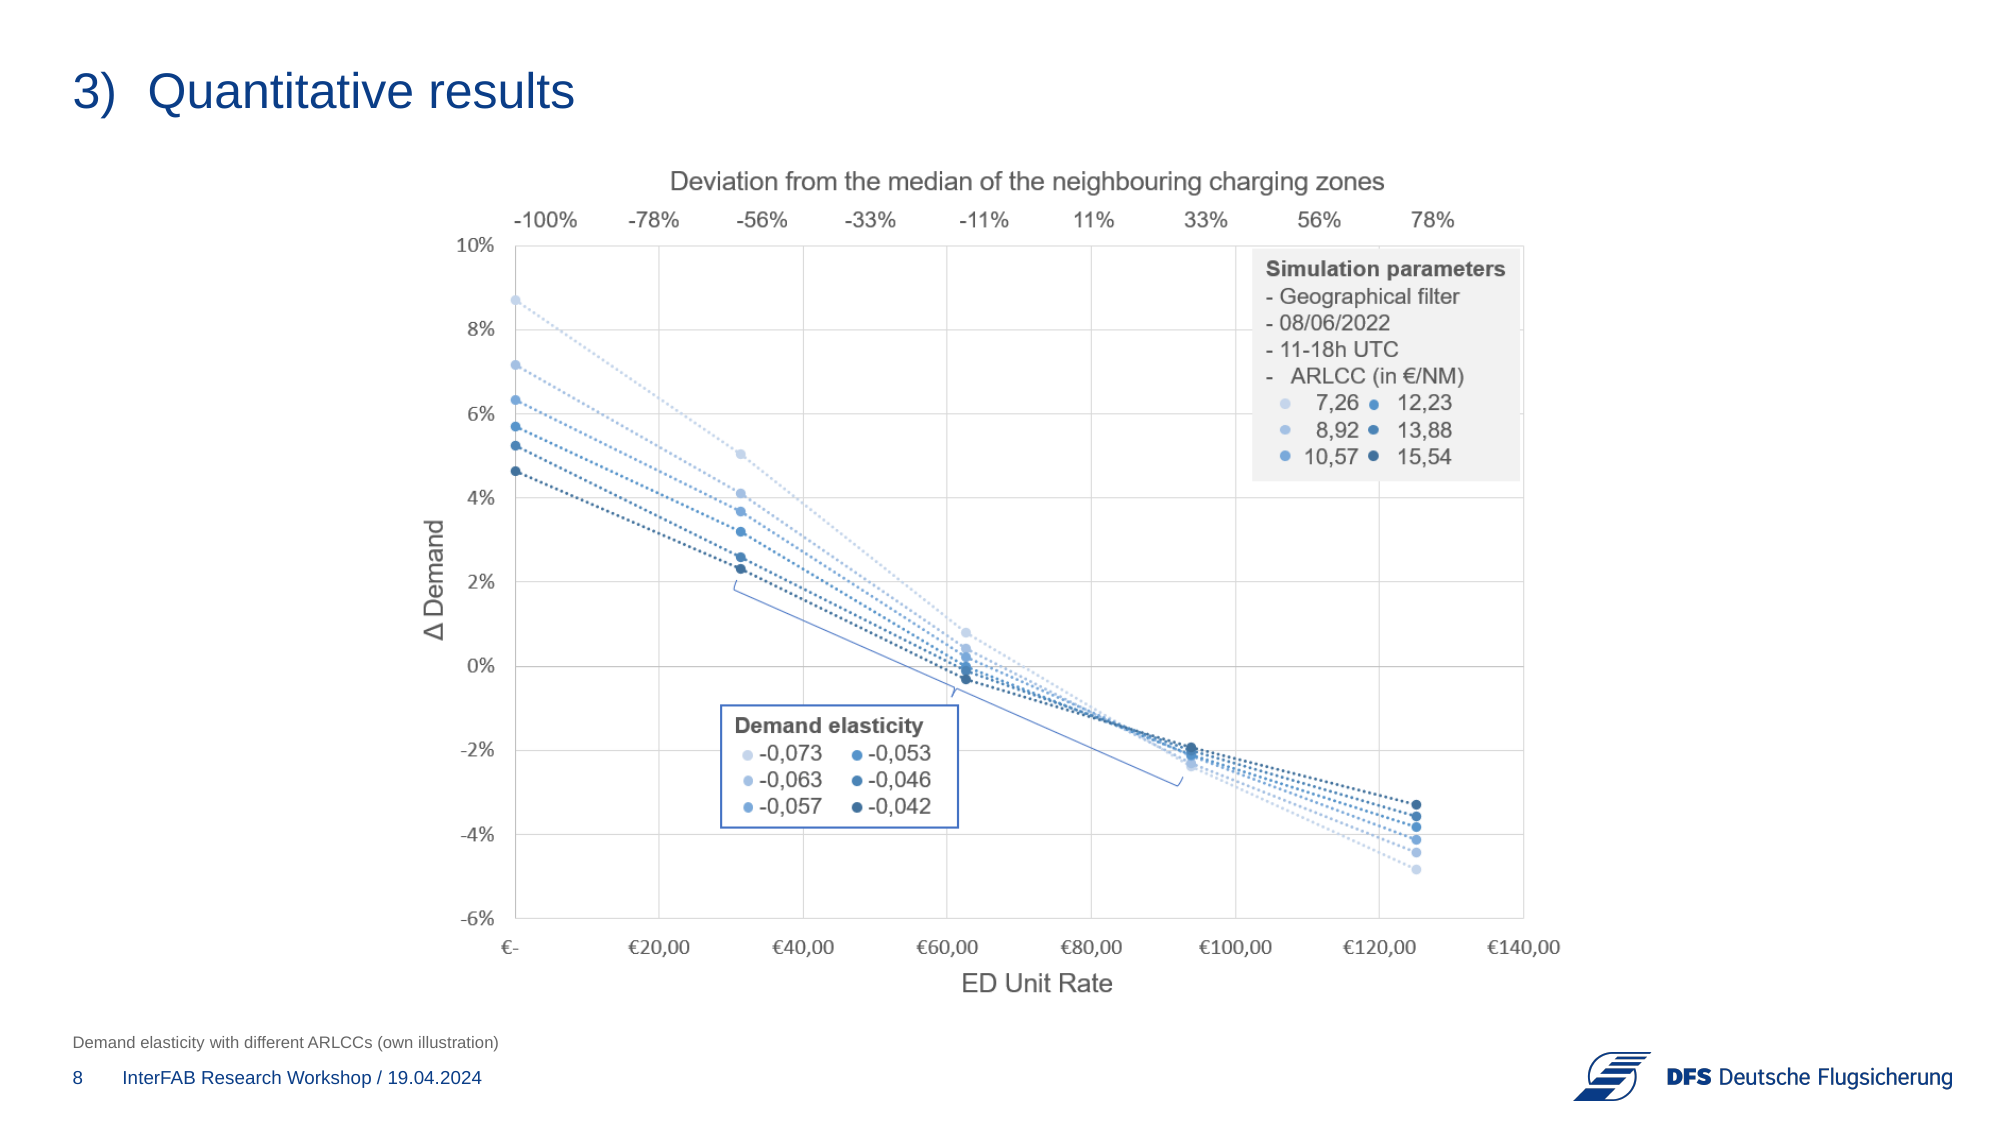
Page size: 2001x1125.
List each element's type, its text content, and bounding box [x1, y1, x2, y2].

slide_number 8 [72, 1065, 114, 1099]
title Quantitative results [72, 65, 1928, 126]
picture [412, 152, 1588, 1005]
list Demand elasticity with different ARLCCs (own illustration) [72, 1031, 1515, 1060]
picture [1573, 1052, 1952, 1101]
footer InterFAB Research Workshop / 19.04.2024 [122, 1065, 1515, 1099]
